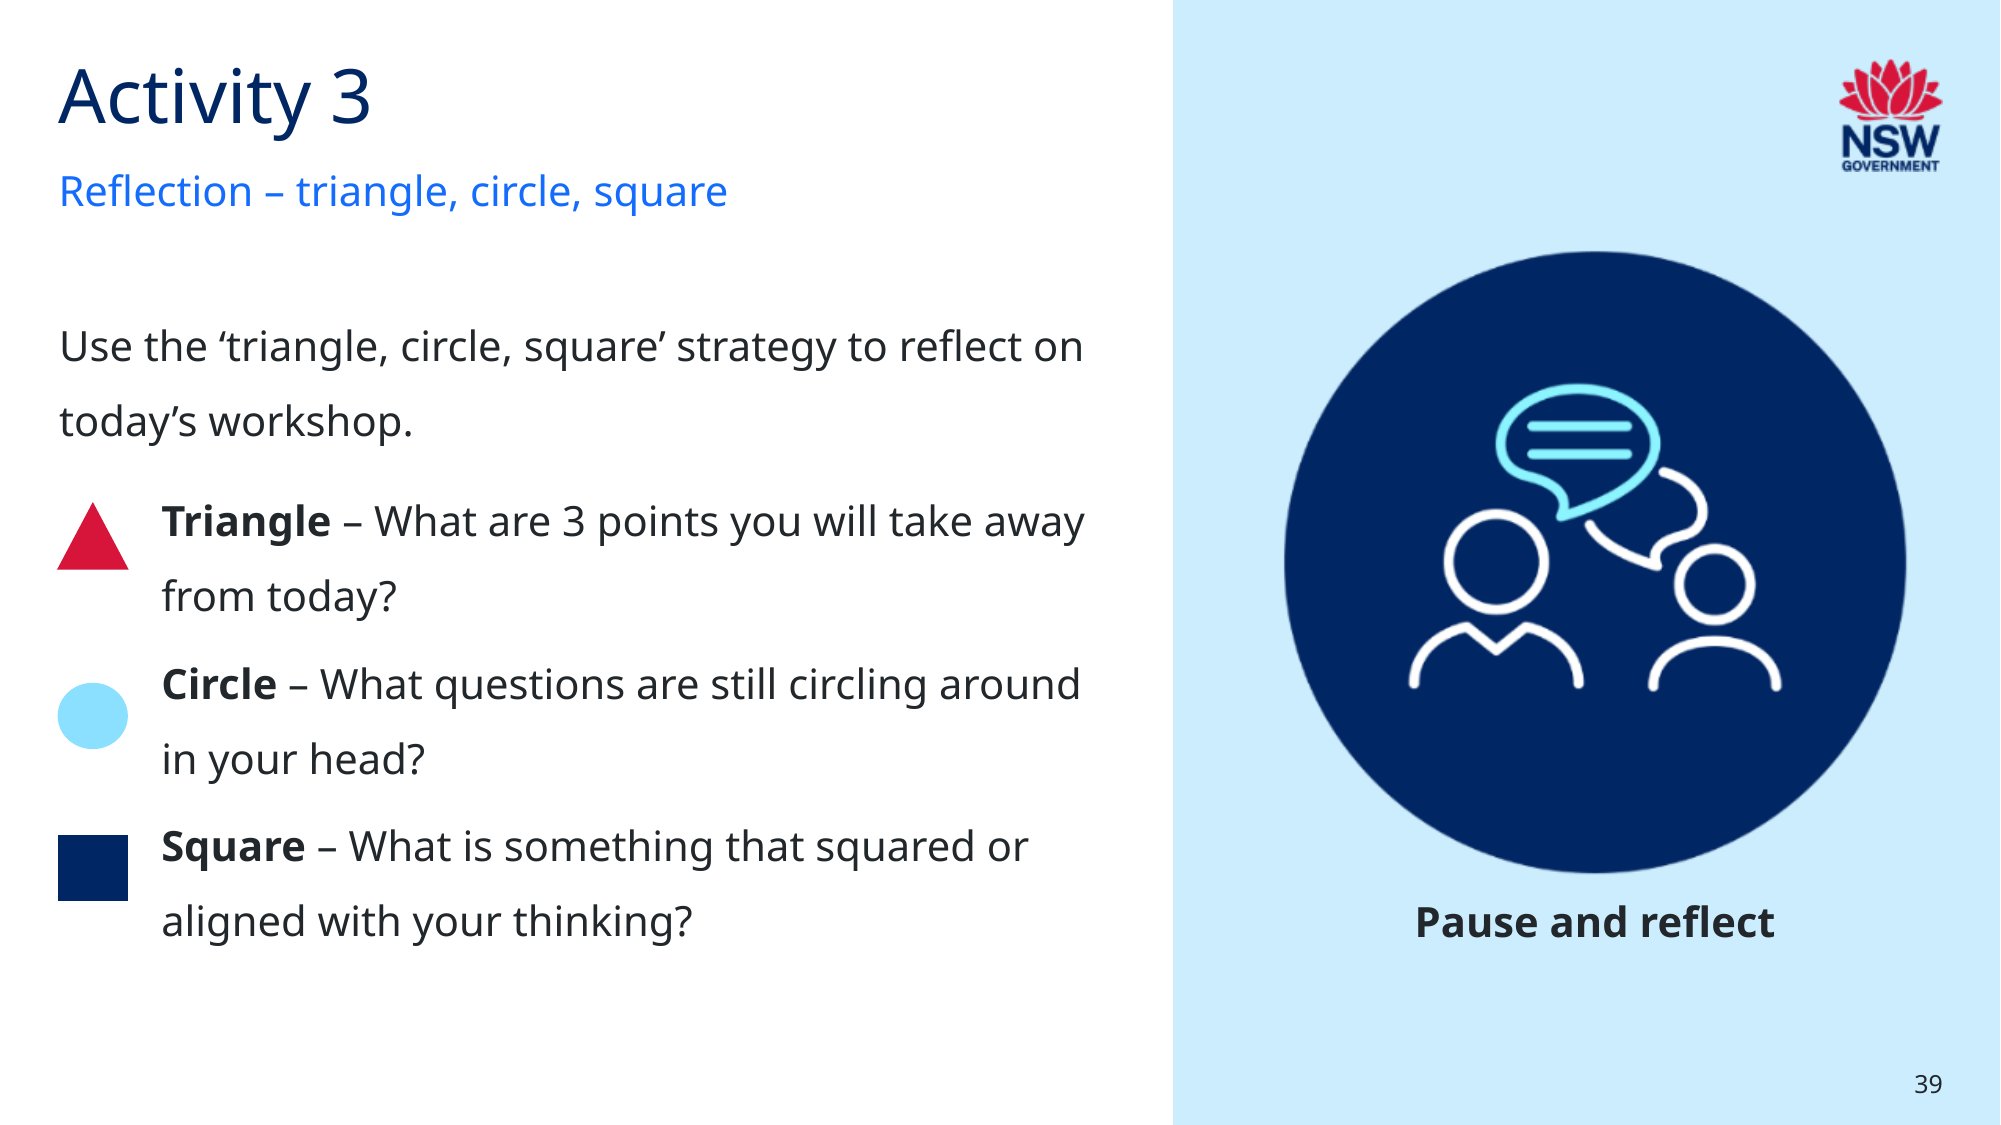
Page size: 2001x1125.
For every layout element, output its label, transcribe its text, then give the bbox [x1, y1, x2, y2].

text_box [57, 682, 128, 750]
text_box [1283, 250, 1908, 1004]
picture [1839, 59, 1943, 172]
title Activity 3 [59, 59, 1117, 149]
text_box [57, 502, 129, 570]
text_box [58, 835, 128, 901]
list Reflection – triangle, circle, square​ [58, 163, 1116, 215]
list Use the ‘triangle, circle, square’ strategy to reflect on today’s workshop. Triangle – What are 3 points you will take away from today? Circle – What questions are still circling around in your head? Square – What is something that squared or aligned with your thinking? [59, 295, 1117, 1043]
